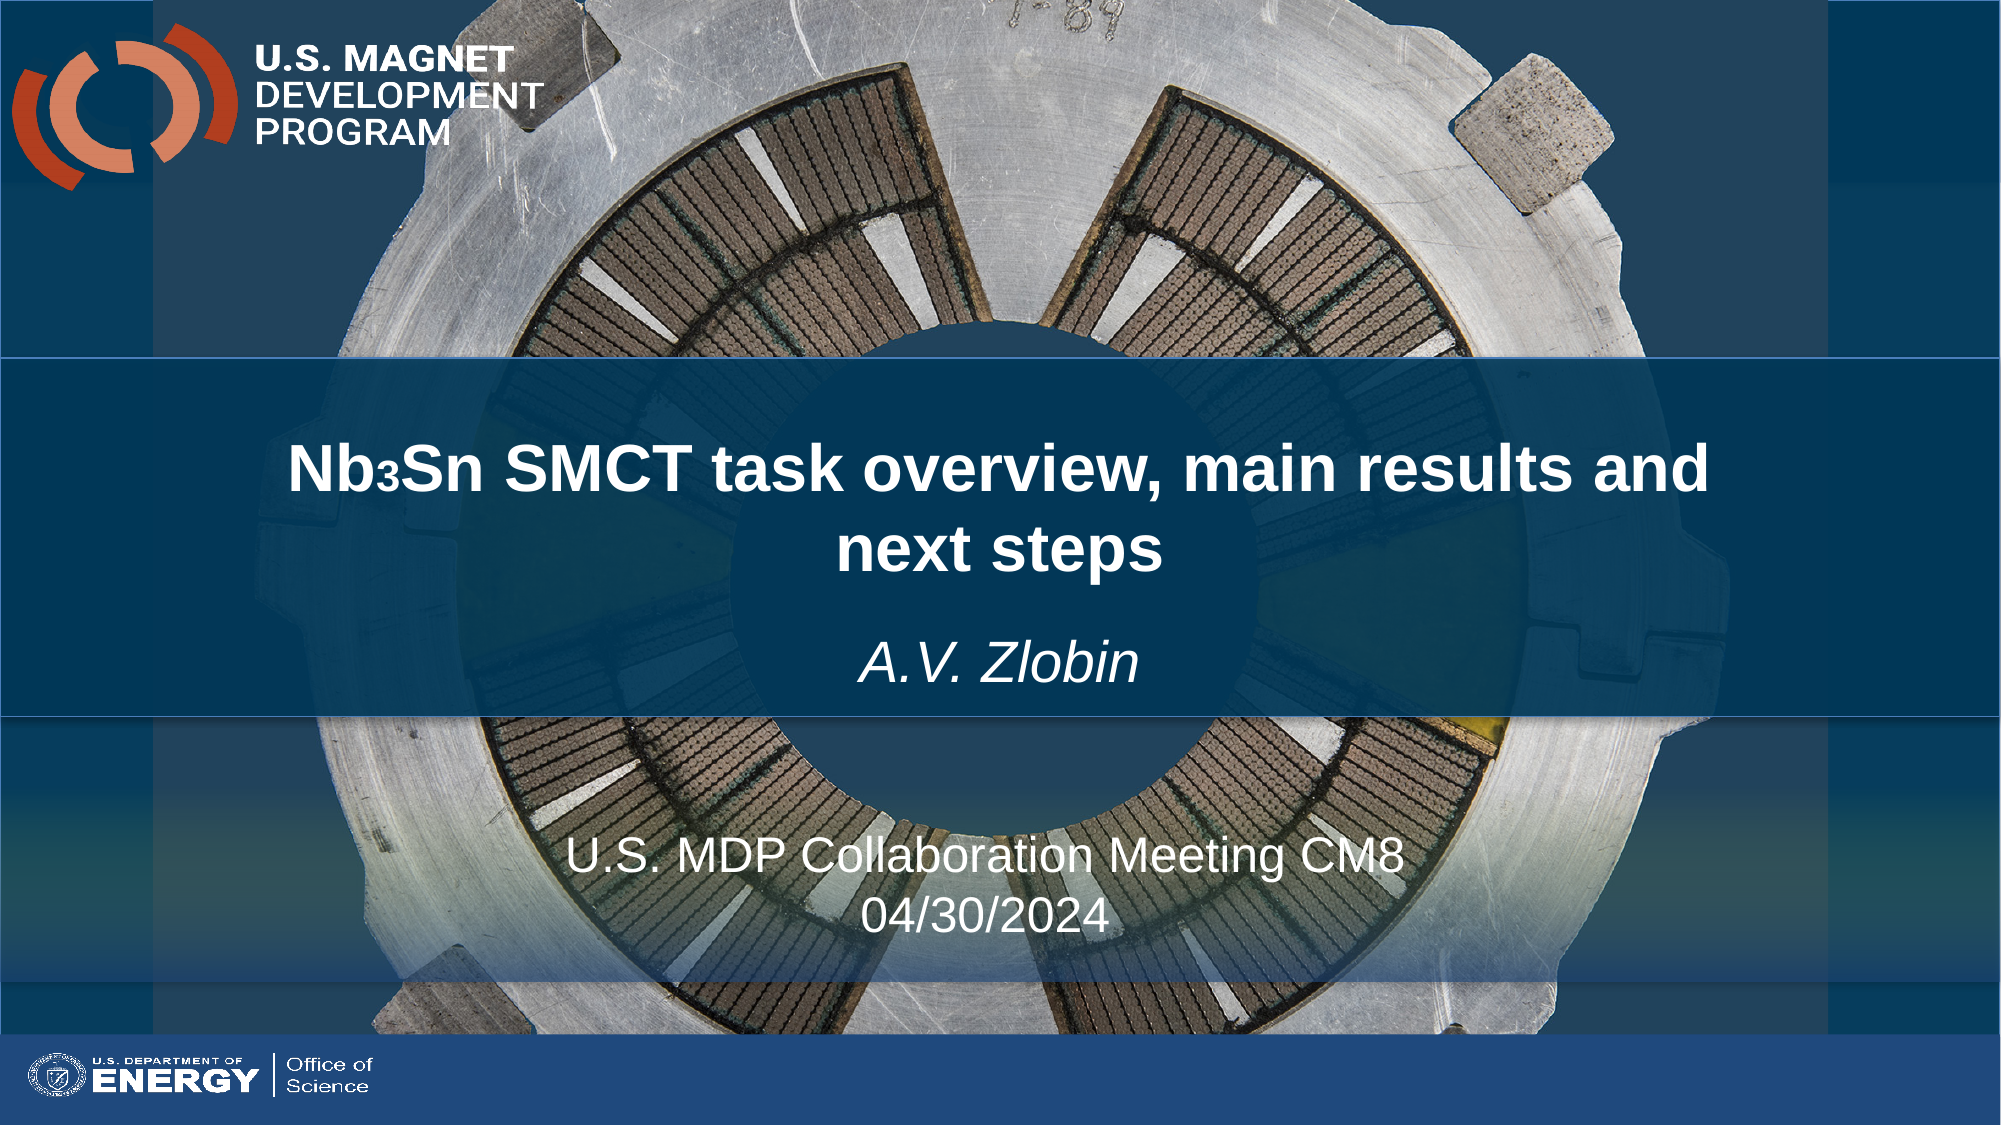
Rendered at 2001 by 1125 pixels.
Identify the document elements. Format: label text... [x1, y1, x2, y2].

picture [12, 0, 1829, 357]
picture [153, 717, 1829, 832]
picture [28, 1053, 373, 1097]
picture [153, 982, 1829, 1034]
subtitle U.S. MDP Collaboration Meeting CM8 04/30/2024 [310, 736, 1661, 943]
text_box Nb3Sn SMCT task overview, main results and next steps A.V. Zlobin [243, 387, 1757, 702]
